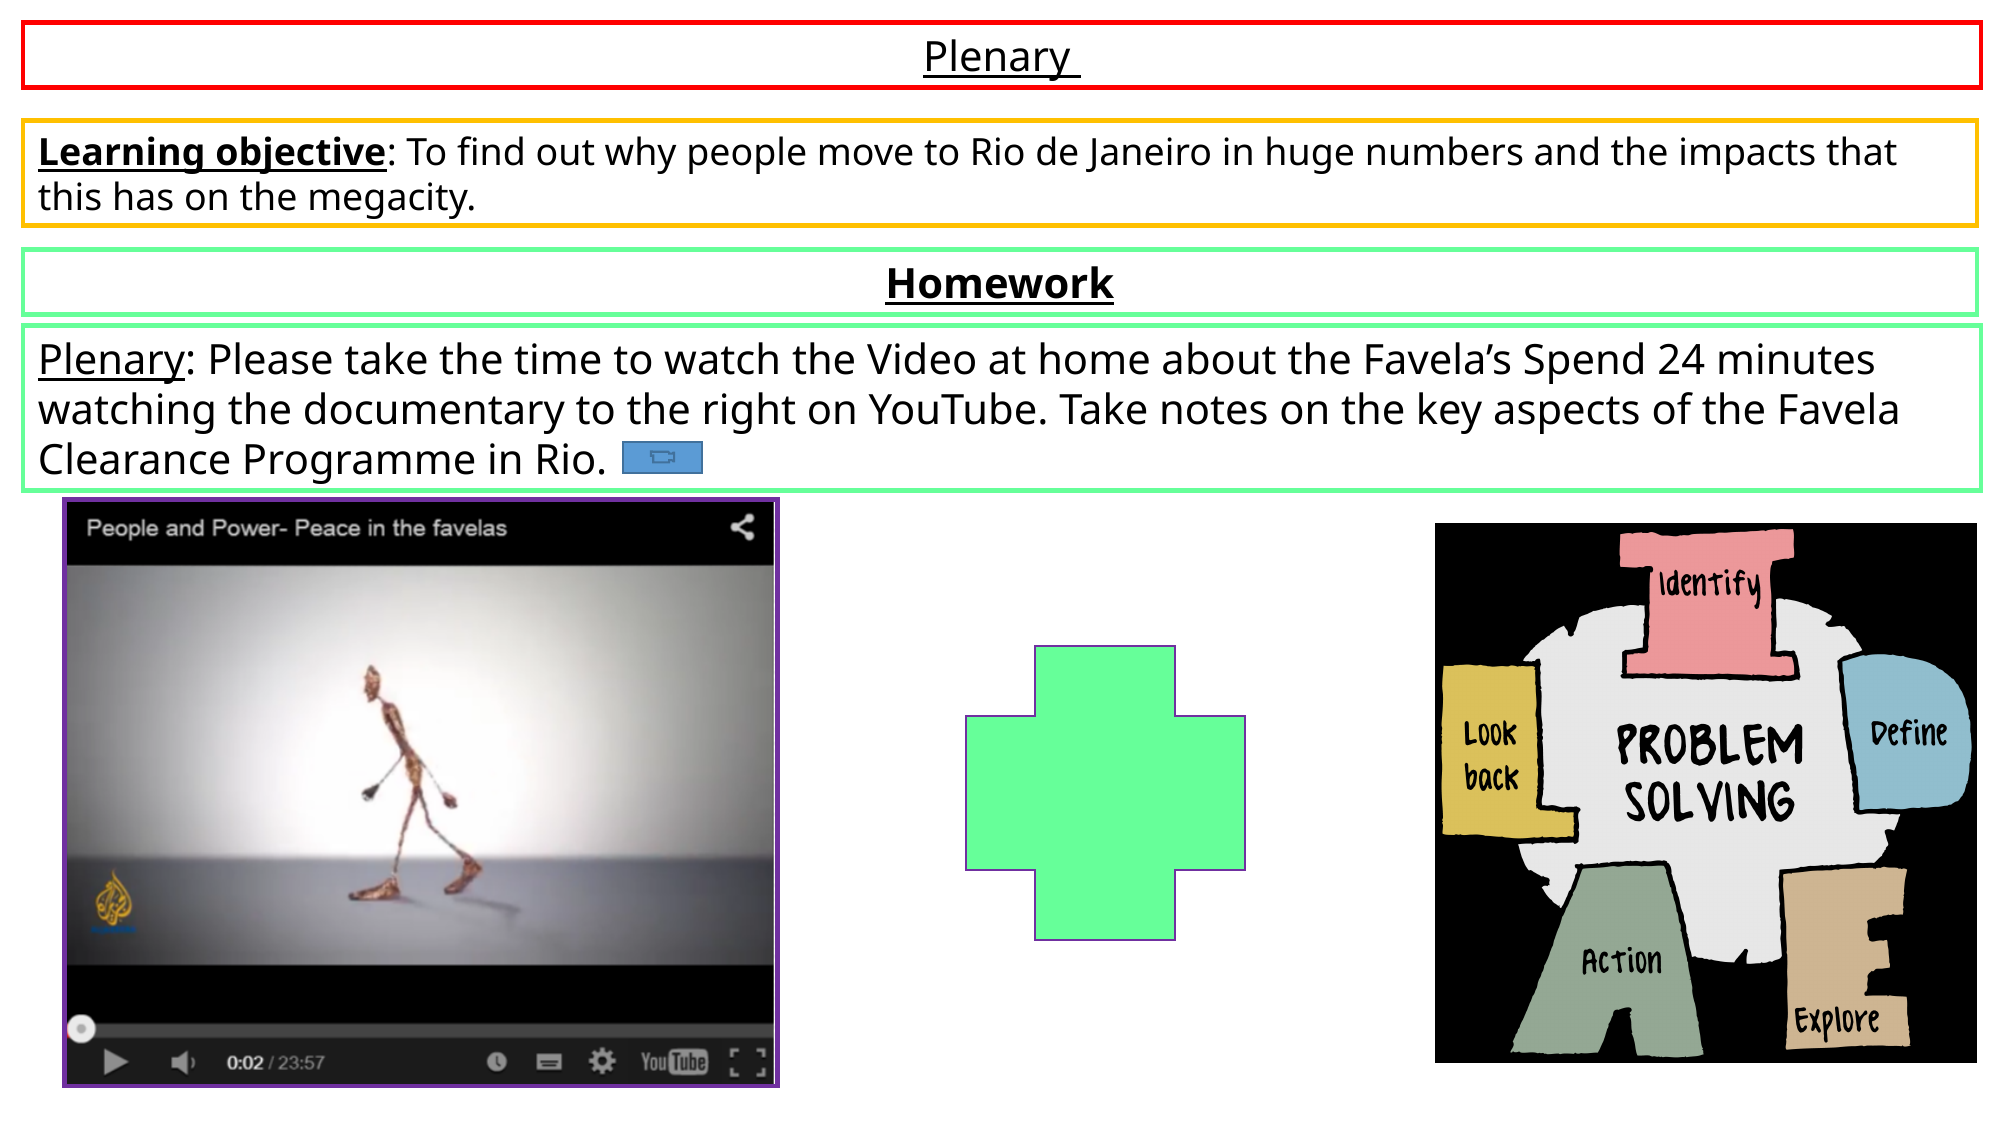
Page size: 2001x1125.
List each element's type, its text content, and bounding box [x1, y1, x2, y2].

picture [1435, 523, 1977, 1063]
text_box Plenary: Please take the time to watch the Video at home about the Favela’s Spend 24 minutes watching the documentary to the right on YouTube. Take notes on the key aspects of the Favela Clearance Programme in Rio. [22, 325, 1982, 491]
text_box Learning objective: To find out why people move to Rio de Janeiro in huge numbers and the impacts that this has on the megacity. [22, 120, 1977, 226]
picture [66, 501, 775, 1084]
text_box Plenary [22, 22, 1982, 88]
text_box [965, 645, 1245, 940]
text_box [622, 441, 703, 473]
text_box Homework [22, 249, 1977, 315]
